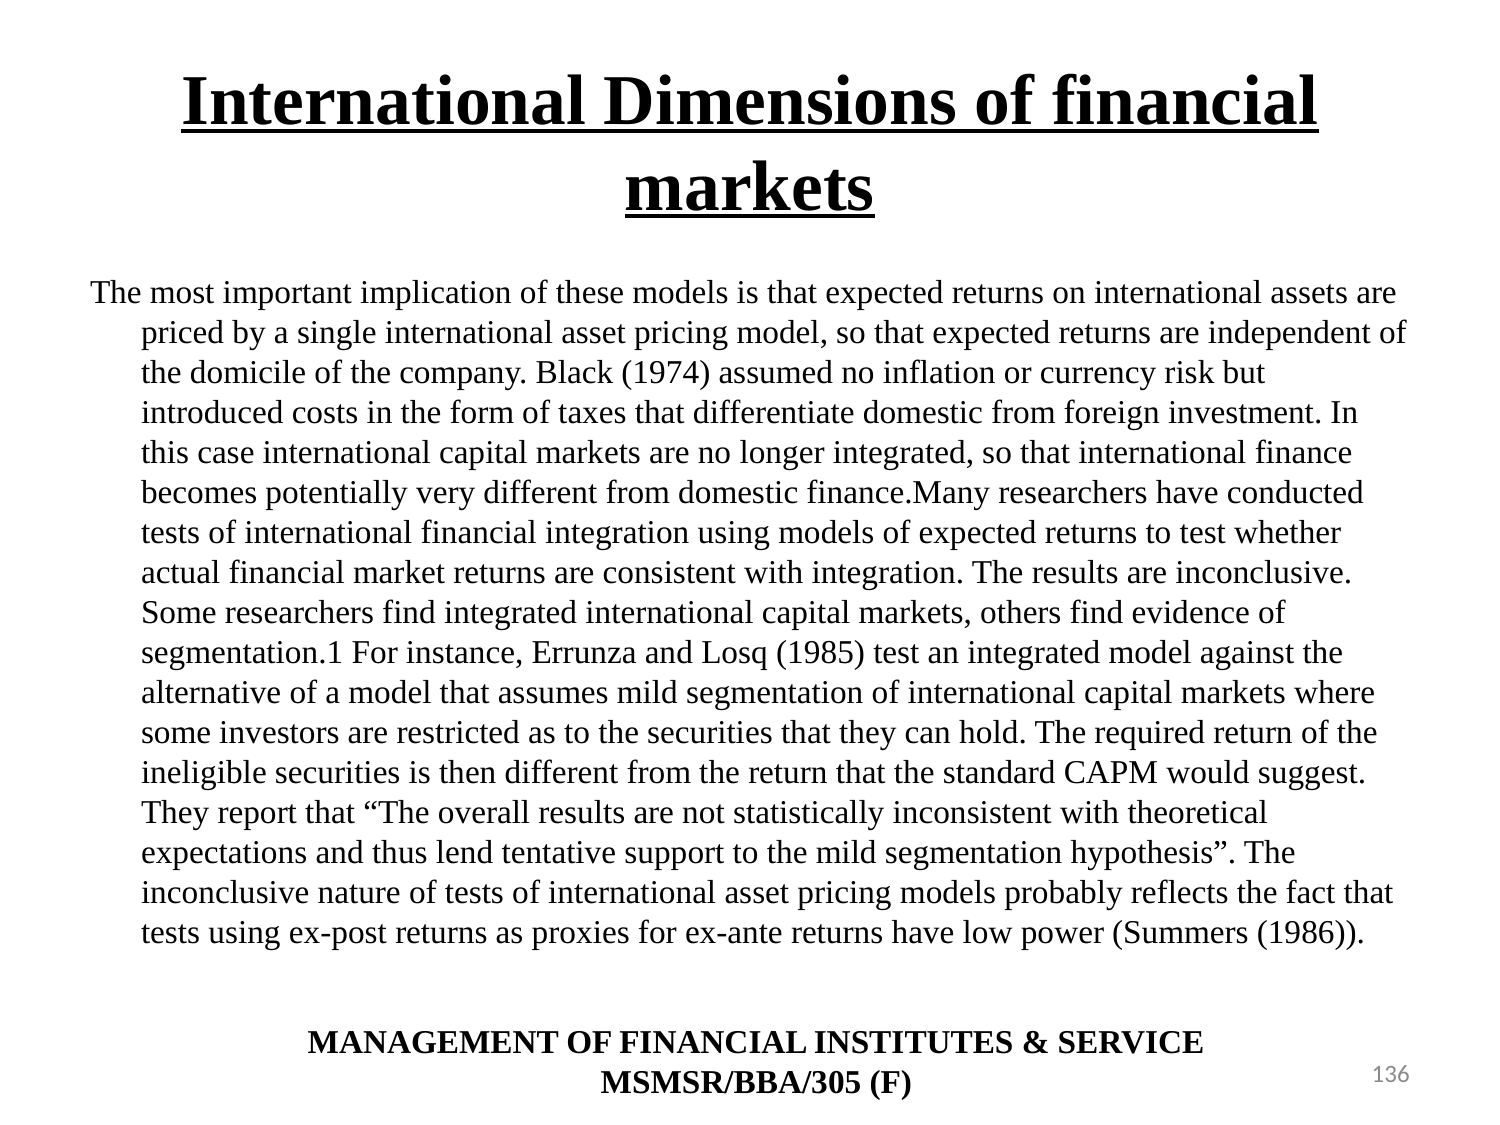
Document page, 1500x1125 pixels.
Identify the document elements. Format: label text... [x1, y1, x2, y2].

slide_number 136 [1074, 1042, 1425, 1103]
text_box MANAGEMENT OF FINANCIAL INSTITUTES & SERVICE MSMSR/BBA/305 (F) [125, 1012, 1388, 1107]
list The most important implication of these models is that expected returns on international assets are priced by a single international asset pricing model, so that expected returns are independent of the domicile of the company. Black (1974) assumed no inflation or currency risk but introduced costs in the form of taxes that differentiate domestic from foreign investment. In this case international capital markets are no longer integrated, so that international finance becomes potentially very different from domestic finance.Many researchers have conducted tests of international financial integration using models of expected returns to test whether actual financial market returns are consistent with integration. The results are inconclusive. Some researchers find integrated international capital markets, others find evidence of segmentation.1 For instance, Errunza and Losq (1985) test an integrated model against the alternative of a model that assumes mild segmentation of international capital markets where some investors are restricted as to the securities that they can hold. The required return of the ineligible securities is then different from the return that the standard CAPM would suggest. They report that “The overall results are not statistically inconsistent with theoretical expectations and thus lend tentative support to the mild segmentation hypothesis”. The inconclusive nature of tests of international asset pricing models probably reflects the fact that tests using ex-post returns as proxies for ex-ante returns have low power (Summers (1986)). [75, 262, 1425, 1005]
title International Dimensions of financial markets [75, 45, 1425, 233]
